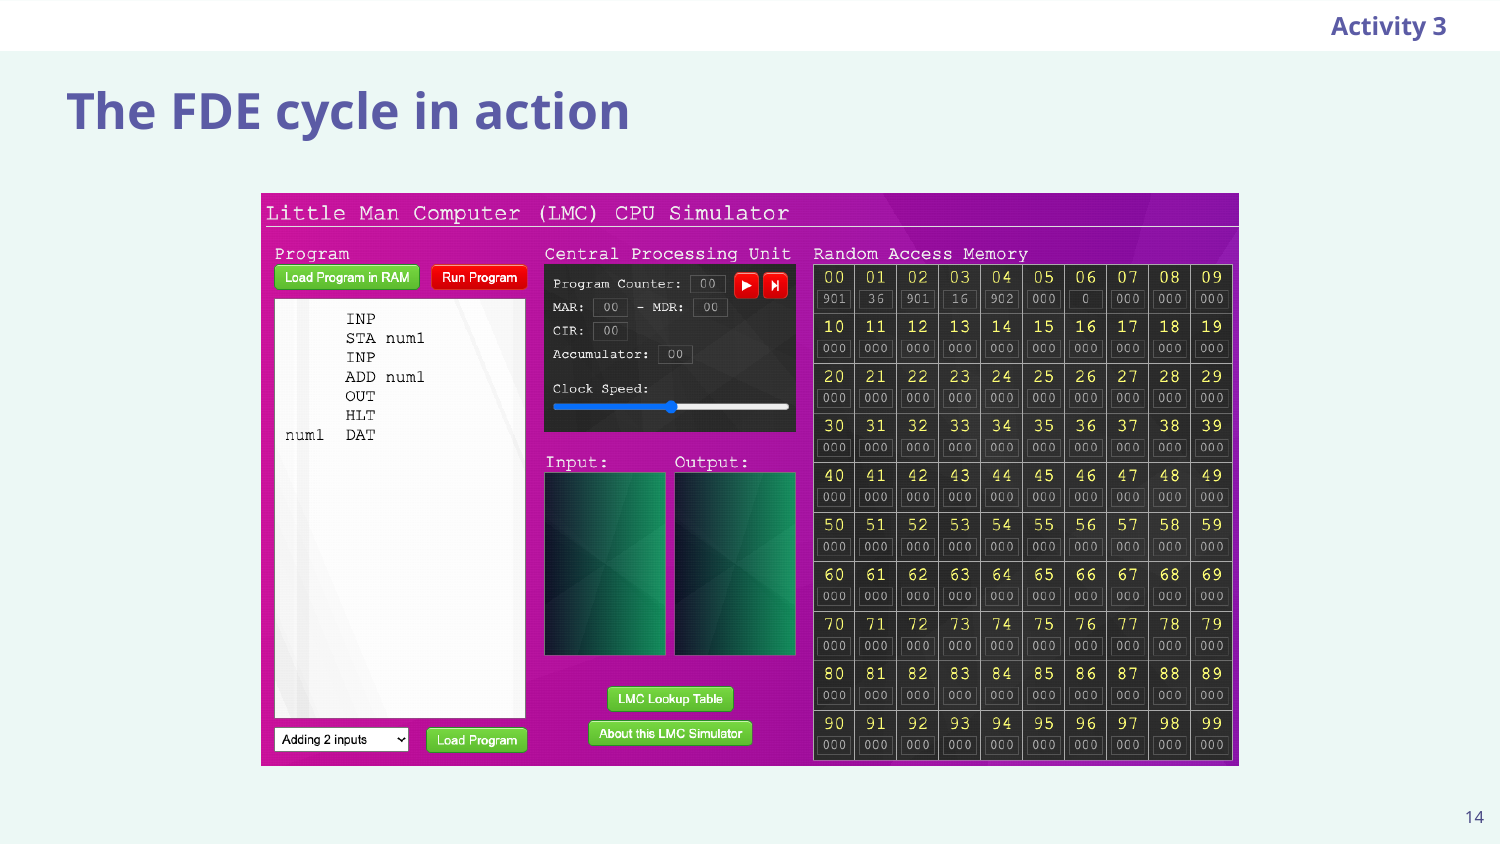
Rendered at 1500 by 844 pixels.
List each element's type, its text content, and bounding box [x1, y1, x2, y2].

subtitle Activity 3 [862, 0, 1448, 52]
title The FDE cycle in action [51, 52, 1449, 167]
slide_number 14 [1448, 792, 1500, 844]
picture [261, 193, 1239, 766]
